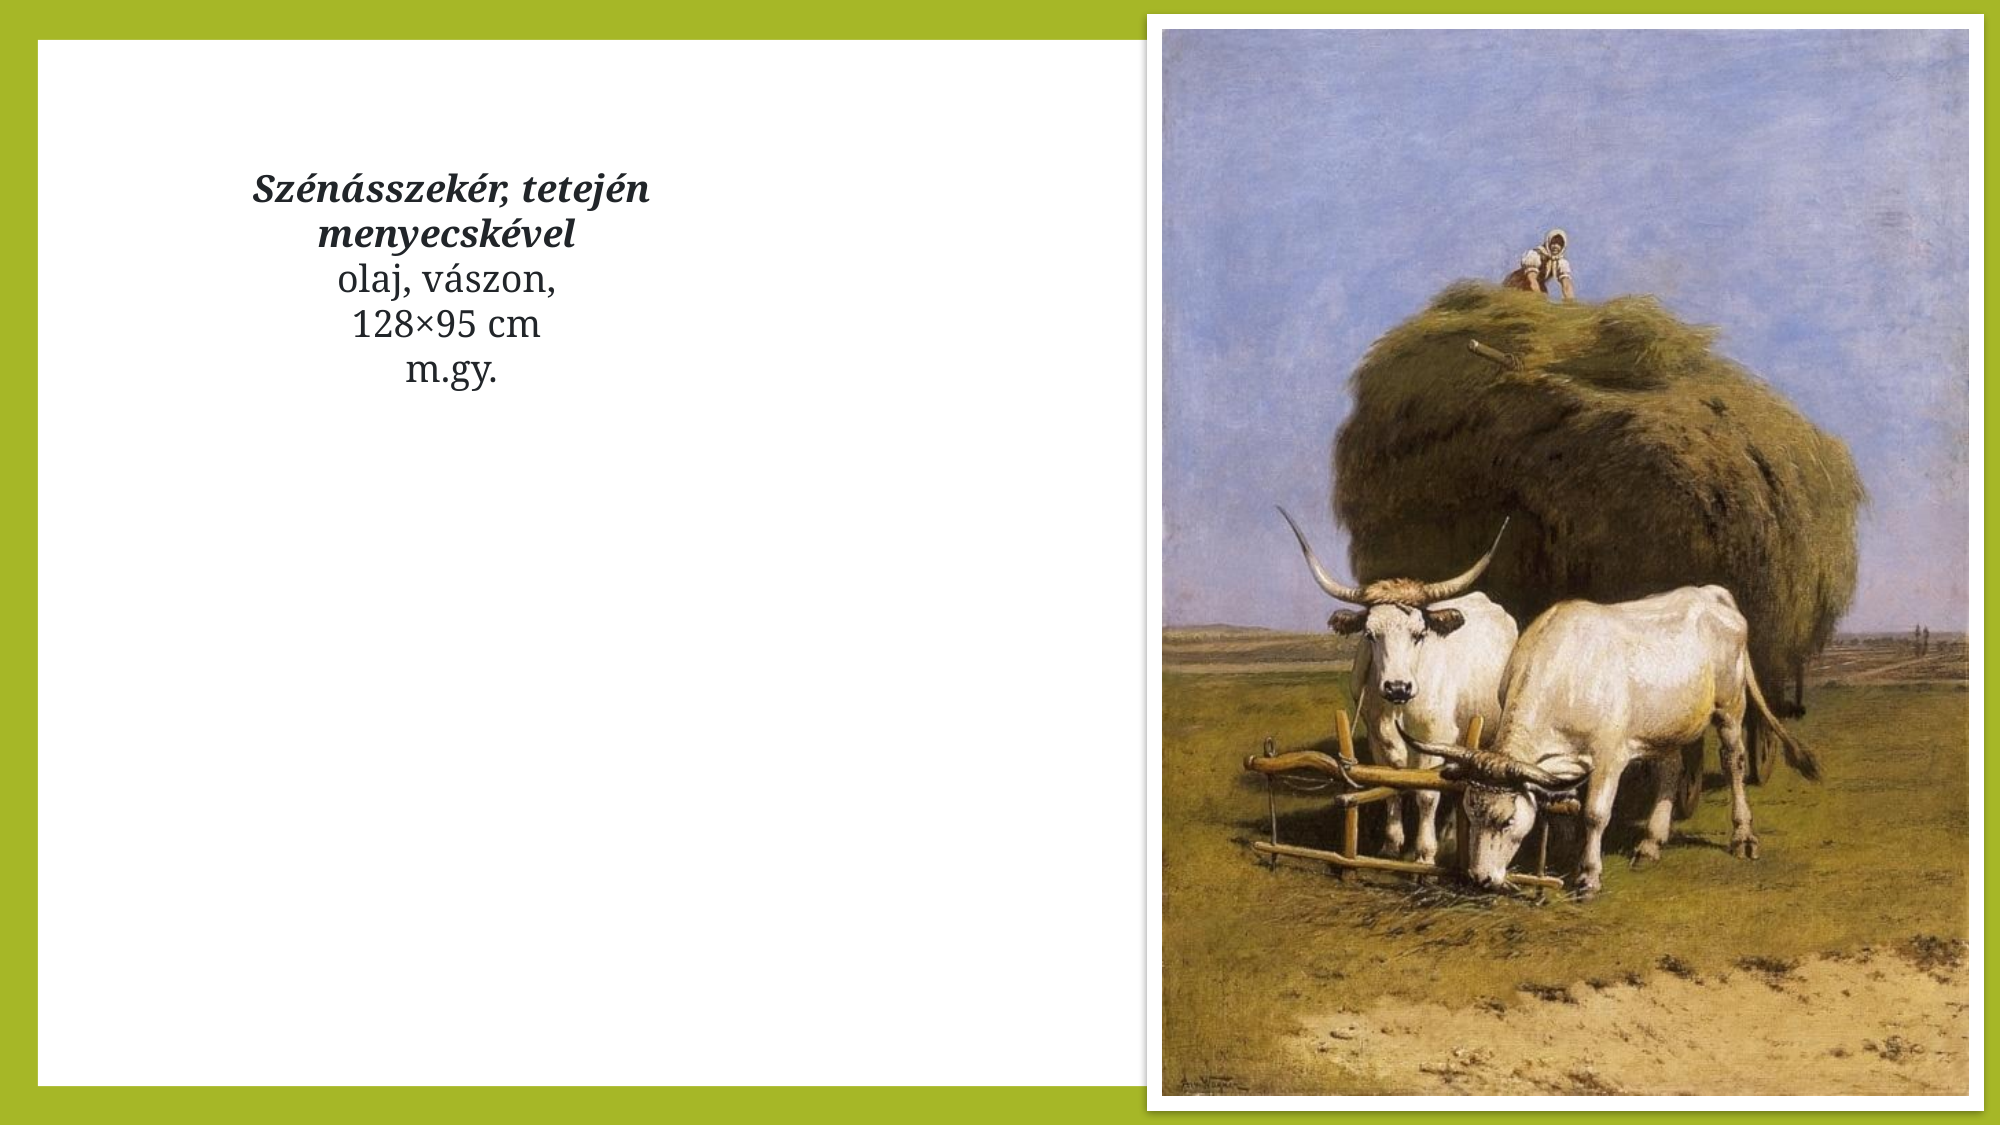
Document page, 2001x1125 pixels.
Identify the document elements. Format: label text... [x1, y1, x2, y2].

picture [1161, 28, 1970, 1097]
text_box Szénásszekér, tetején menyecskével olaj, vászon, 128×95 cm m.gy. [128, 157, 775, 398]
